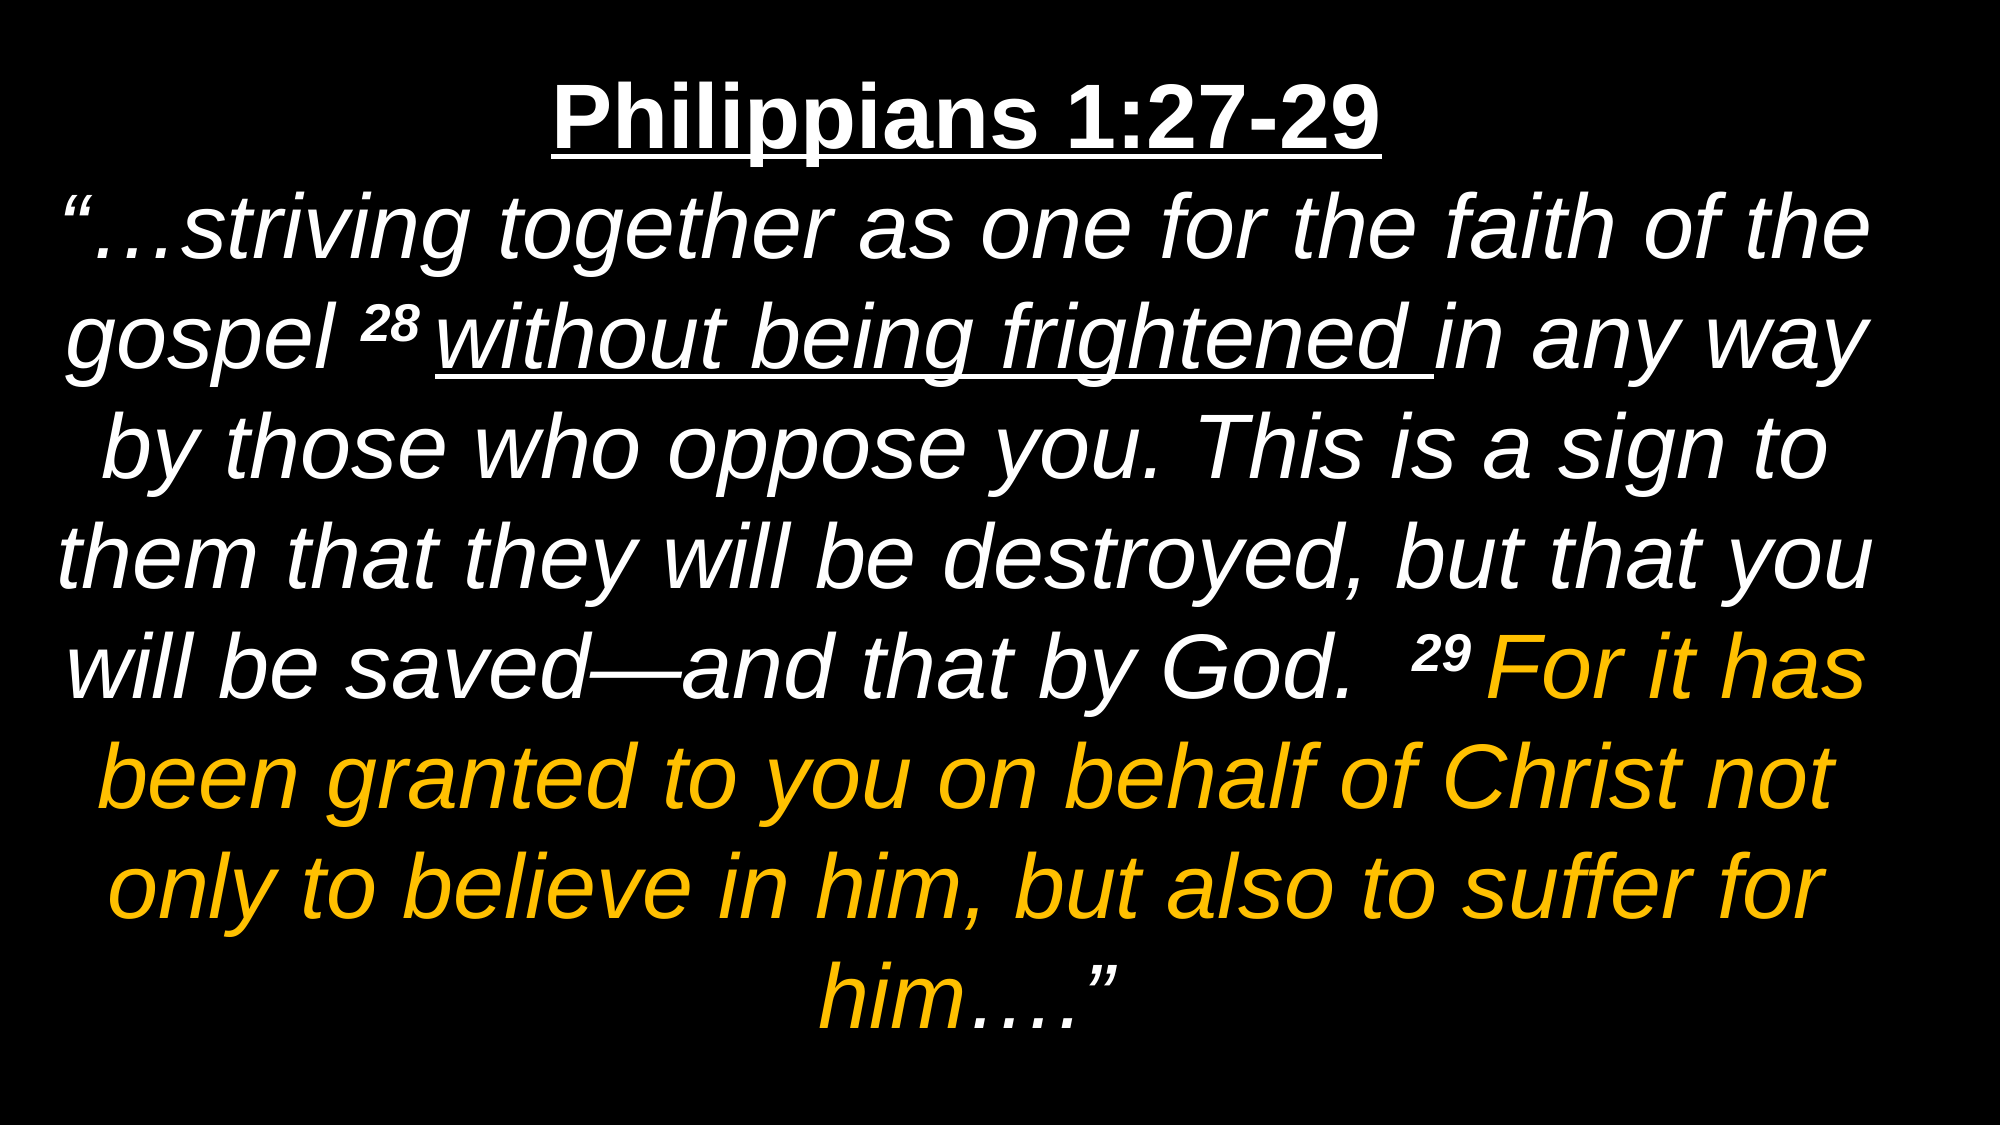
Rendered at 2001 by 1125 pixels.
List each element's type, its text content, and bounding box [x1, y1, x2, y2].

text_box Philippians 1:27-29 “…striving together as one for the faith of the gospel 28 without being frightened in any way by those who oppose you. This is a sign to them that they will be destroyed, but that you will be saved—and that by God. 29 For it has been granted to you on behalf of Christ not only to believe in him, but also to suffer for him….” [0, 49, 1934, 1055]
